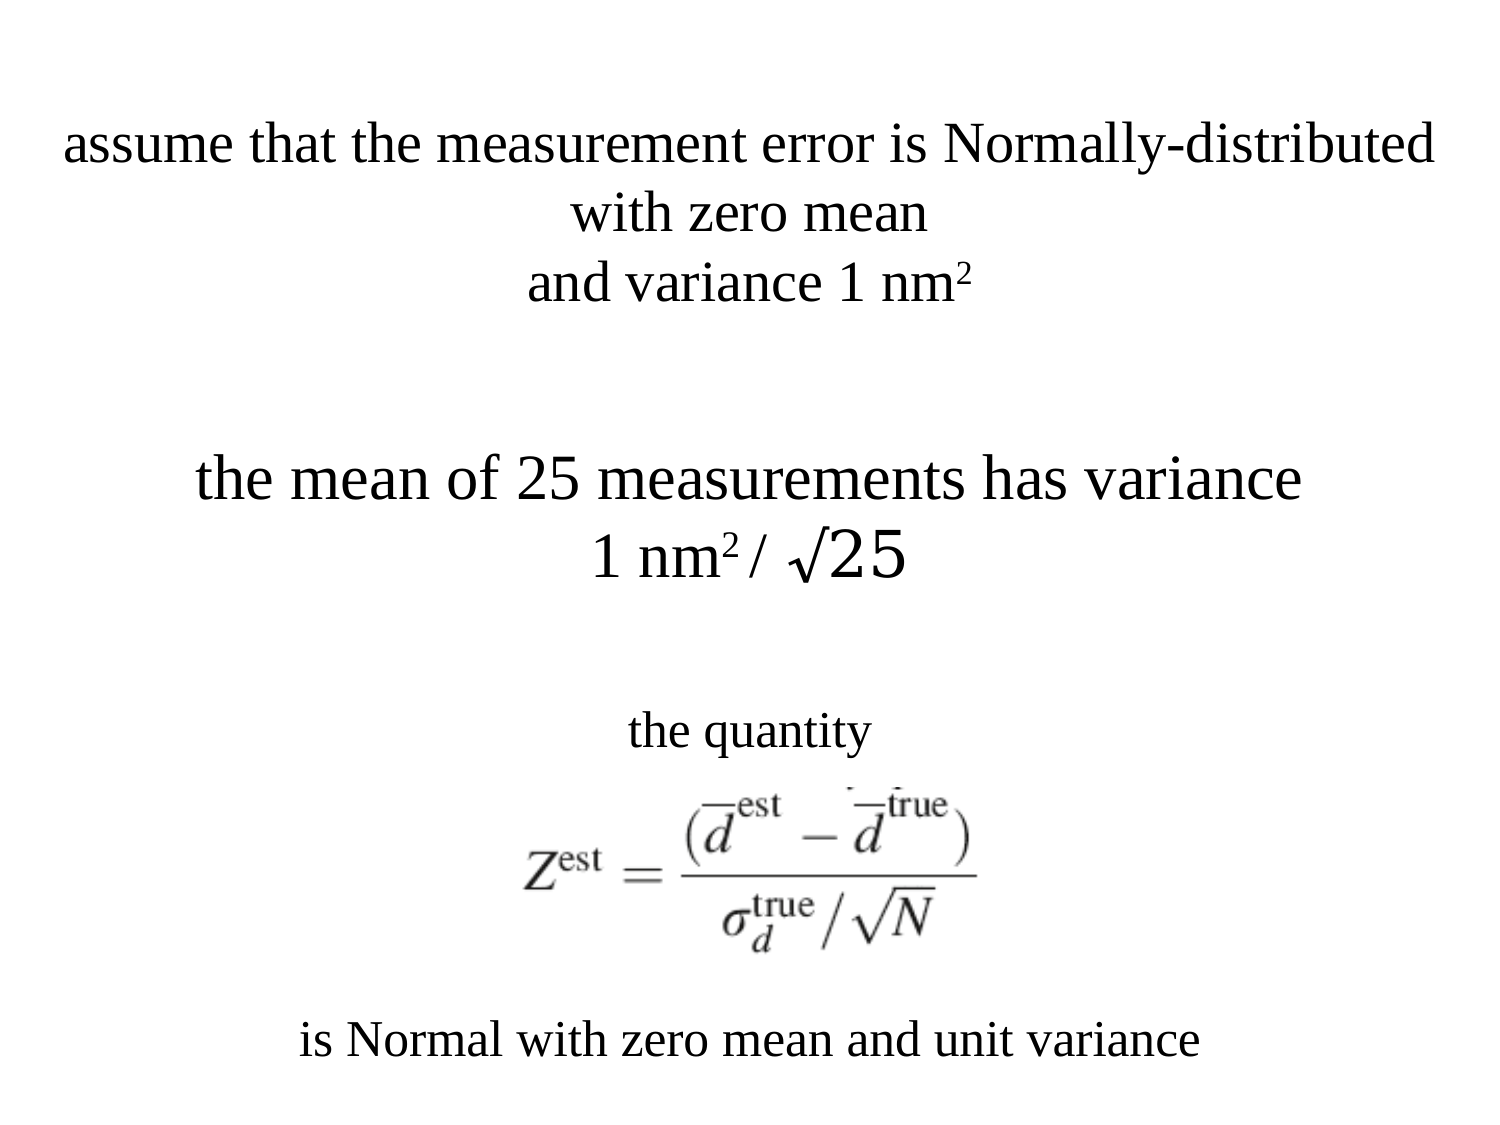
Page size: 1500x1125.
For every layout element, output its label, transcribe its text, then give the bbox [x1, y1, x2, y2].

picture [512, 787, 1014, 971]
title assume that the measurement error is Normally-distributed with zero mean and variance 1 nm2 [0, 24, 1500, 387]
text_box the quantity is Normal with zero mean and unit variance [0, 687, 1500, 1075]
text_box the mean of 25 measurements has variance 1 nm2 / √25 [0, 387, 1500, 638]
